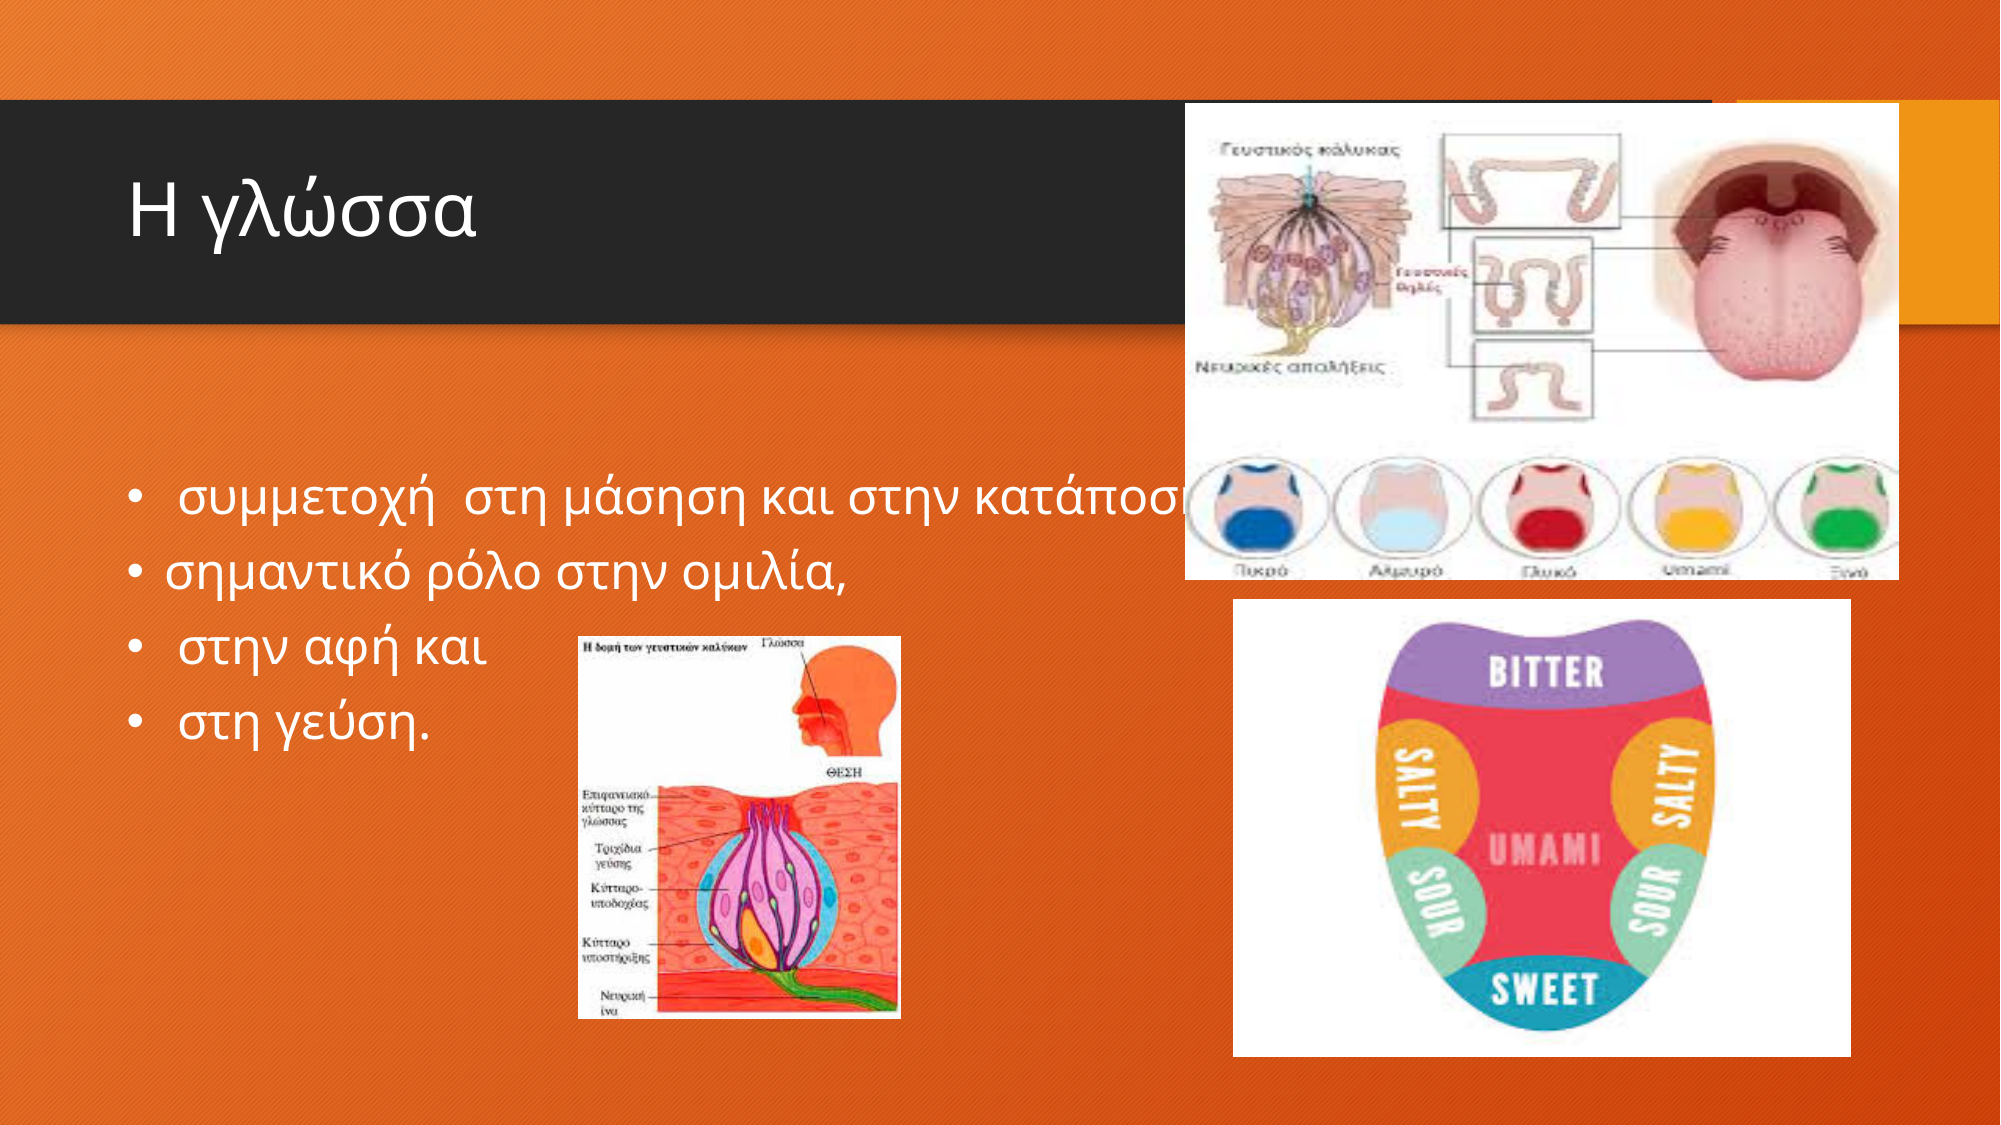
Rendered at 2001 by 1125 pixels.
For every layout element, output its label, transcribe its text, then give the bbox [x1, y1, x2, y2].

picture [0, 103, 2000, 580]
list συμμετοχή στη μάσηση και στην κατάποση σημαντικό ρόλο στην ομιλία, στην αφή και στη γεύση. [111, 383, 1689, 974]
picture [1233, 598, 1851, 1057]
title Η γλώσσα [111, 123, 1184, 301]
picture [577, 635, 901, 1020]
